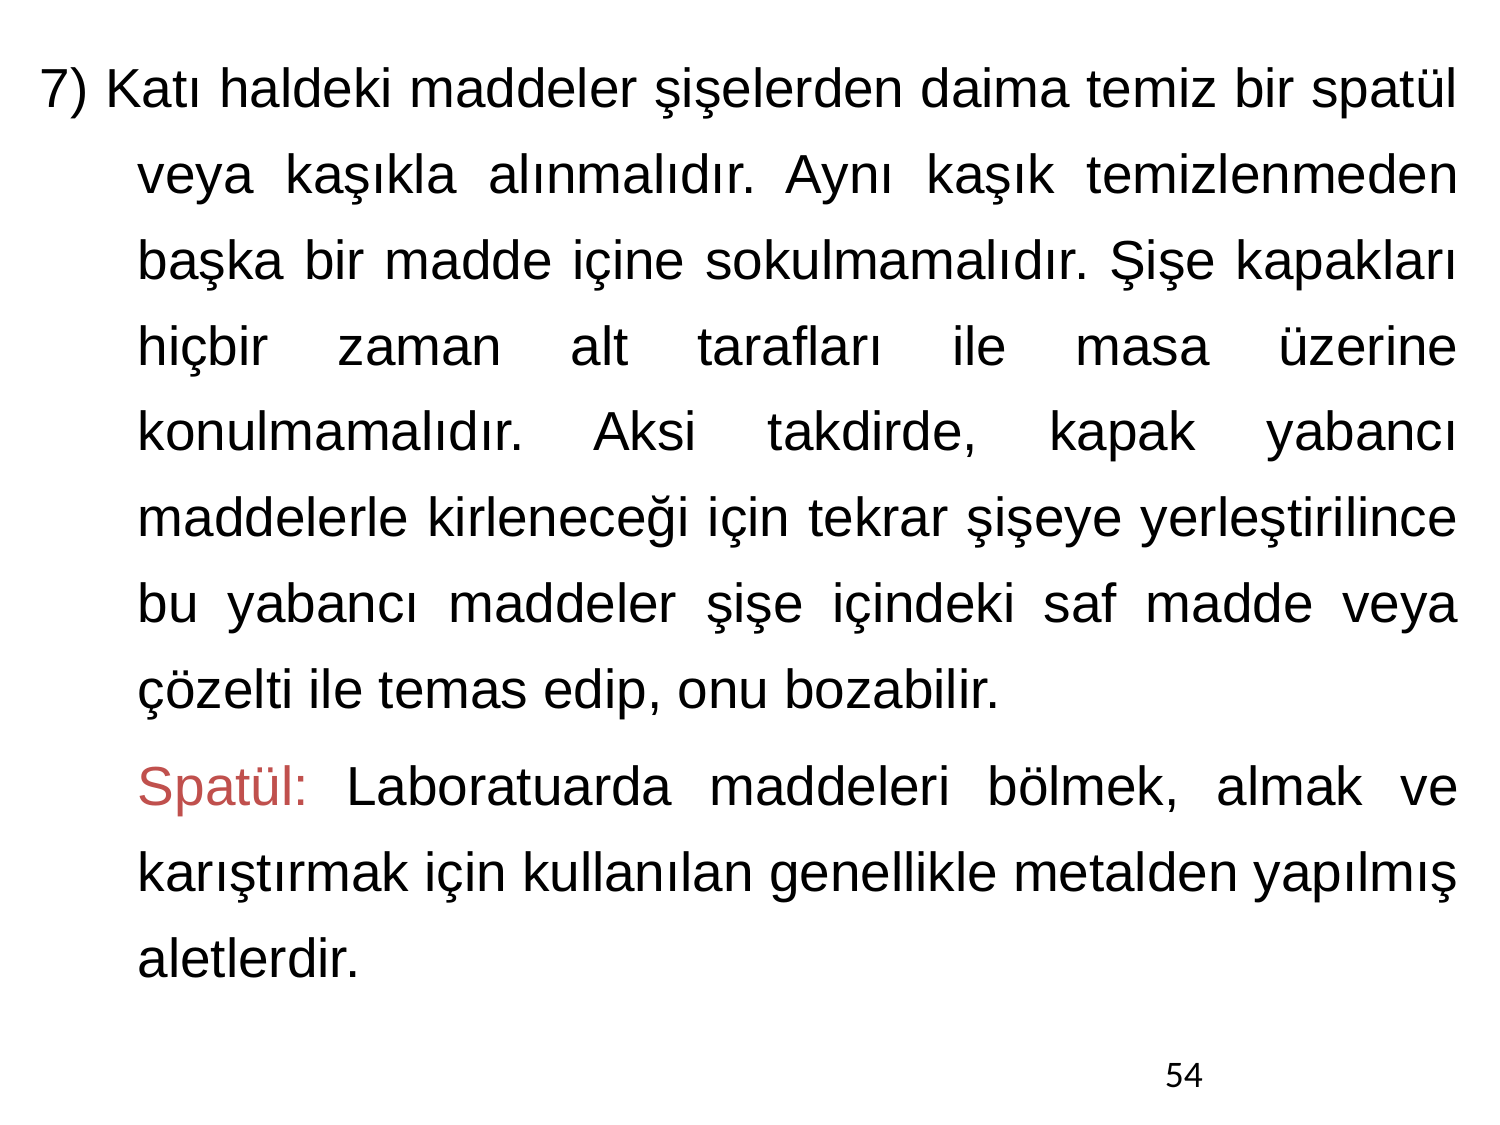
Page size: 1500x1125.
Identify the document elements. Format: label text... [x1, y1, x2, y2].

slide_number 54 [1074, 1075, 1425, 1103]
list 7) Katı haldeki maddeler şişelerden daima temiz bir spatül veya kaşıkla alınmalıdır. Aynı kaşık temizlenmeden başka bir madde içine sokulmamalıdır. Şişe kapakları hiçbir zaman alt tarafları ile masa üzerine konulmamalıdır. Aksi takdirde, kapak yabancı maddelerle kirleneceği için tekrar şişeye yerleştirilince bu yabancı maddeler şişe içindeki saf madde veya çözelti ile temas edip, onu bozabilir. Spatül: Laboratuarda maddeleri bölmek, almak ve karıştırmak için kullanılan genellikle metalden yapılmış aletlerdir. [24, 24, 1475, 1075]
